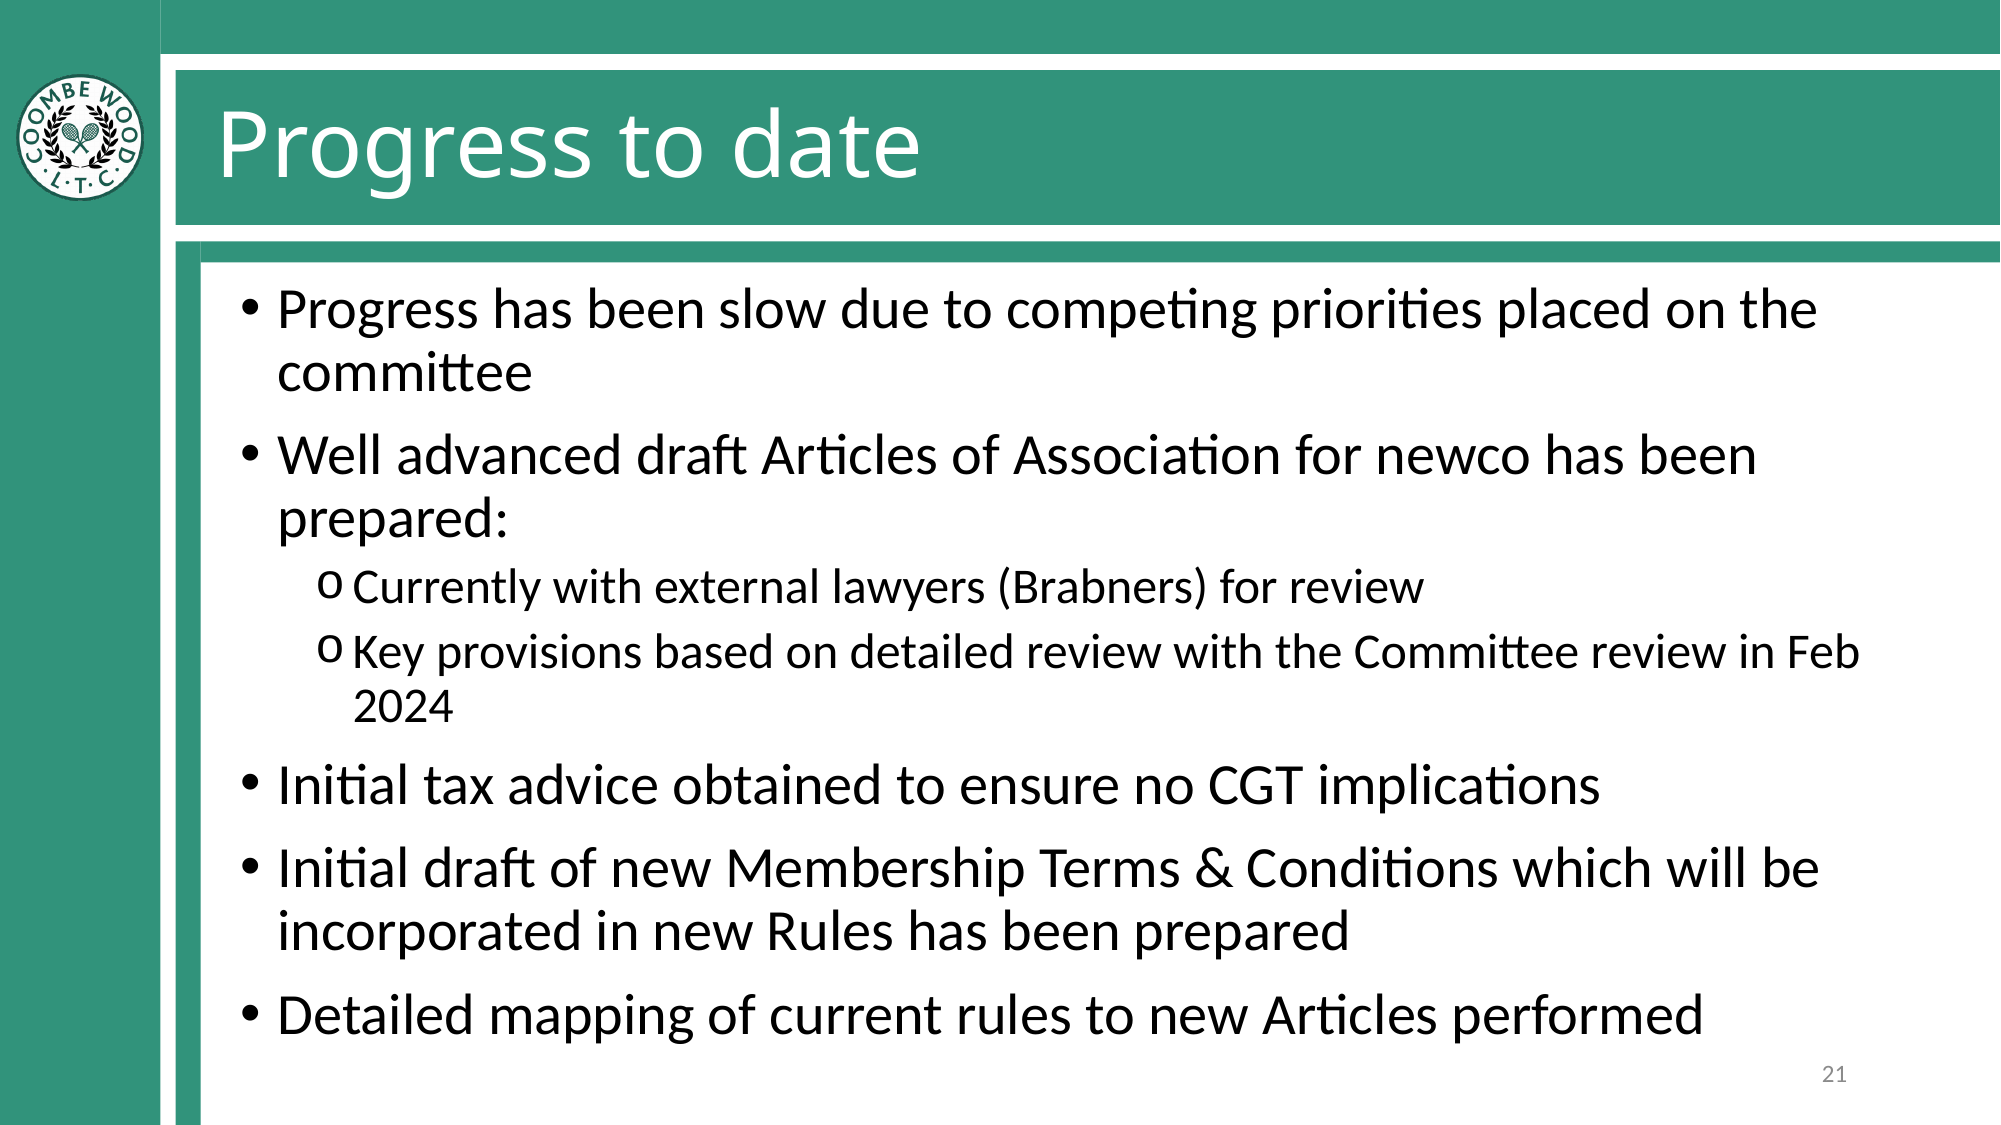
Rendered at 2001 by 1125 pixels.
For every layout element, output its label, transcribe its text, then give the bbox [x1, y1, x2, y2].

list Progress has been slow due to competing priorities placed on the committee Well advanced draft Articles of Association for newco has been prepared: Currently with external lawyers (Brabners) for review Key provisions based on detailed review with the Committee review in Feb 2024 Initial tax advice obtained to ensure no CGT implications Initial draft of new Membership Terms & Conditions which will be incorporated in new Rules has been prepared Detailed mapping of current rules to new Articles performed [225, 270, 1951, 1103]
picture [12, 70, 148, 205]
slide_number 21 [1412, 1042, 1863, 1103]
title Progress to date [200, 38, 1926, 257]
